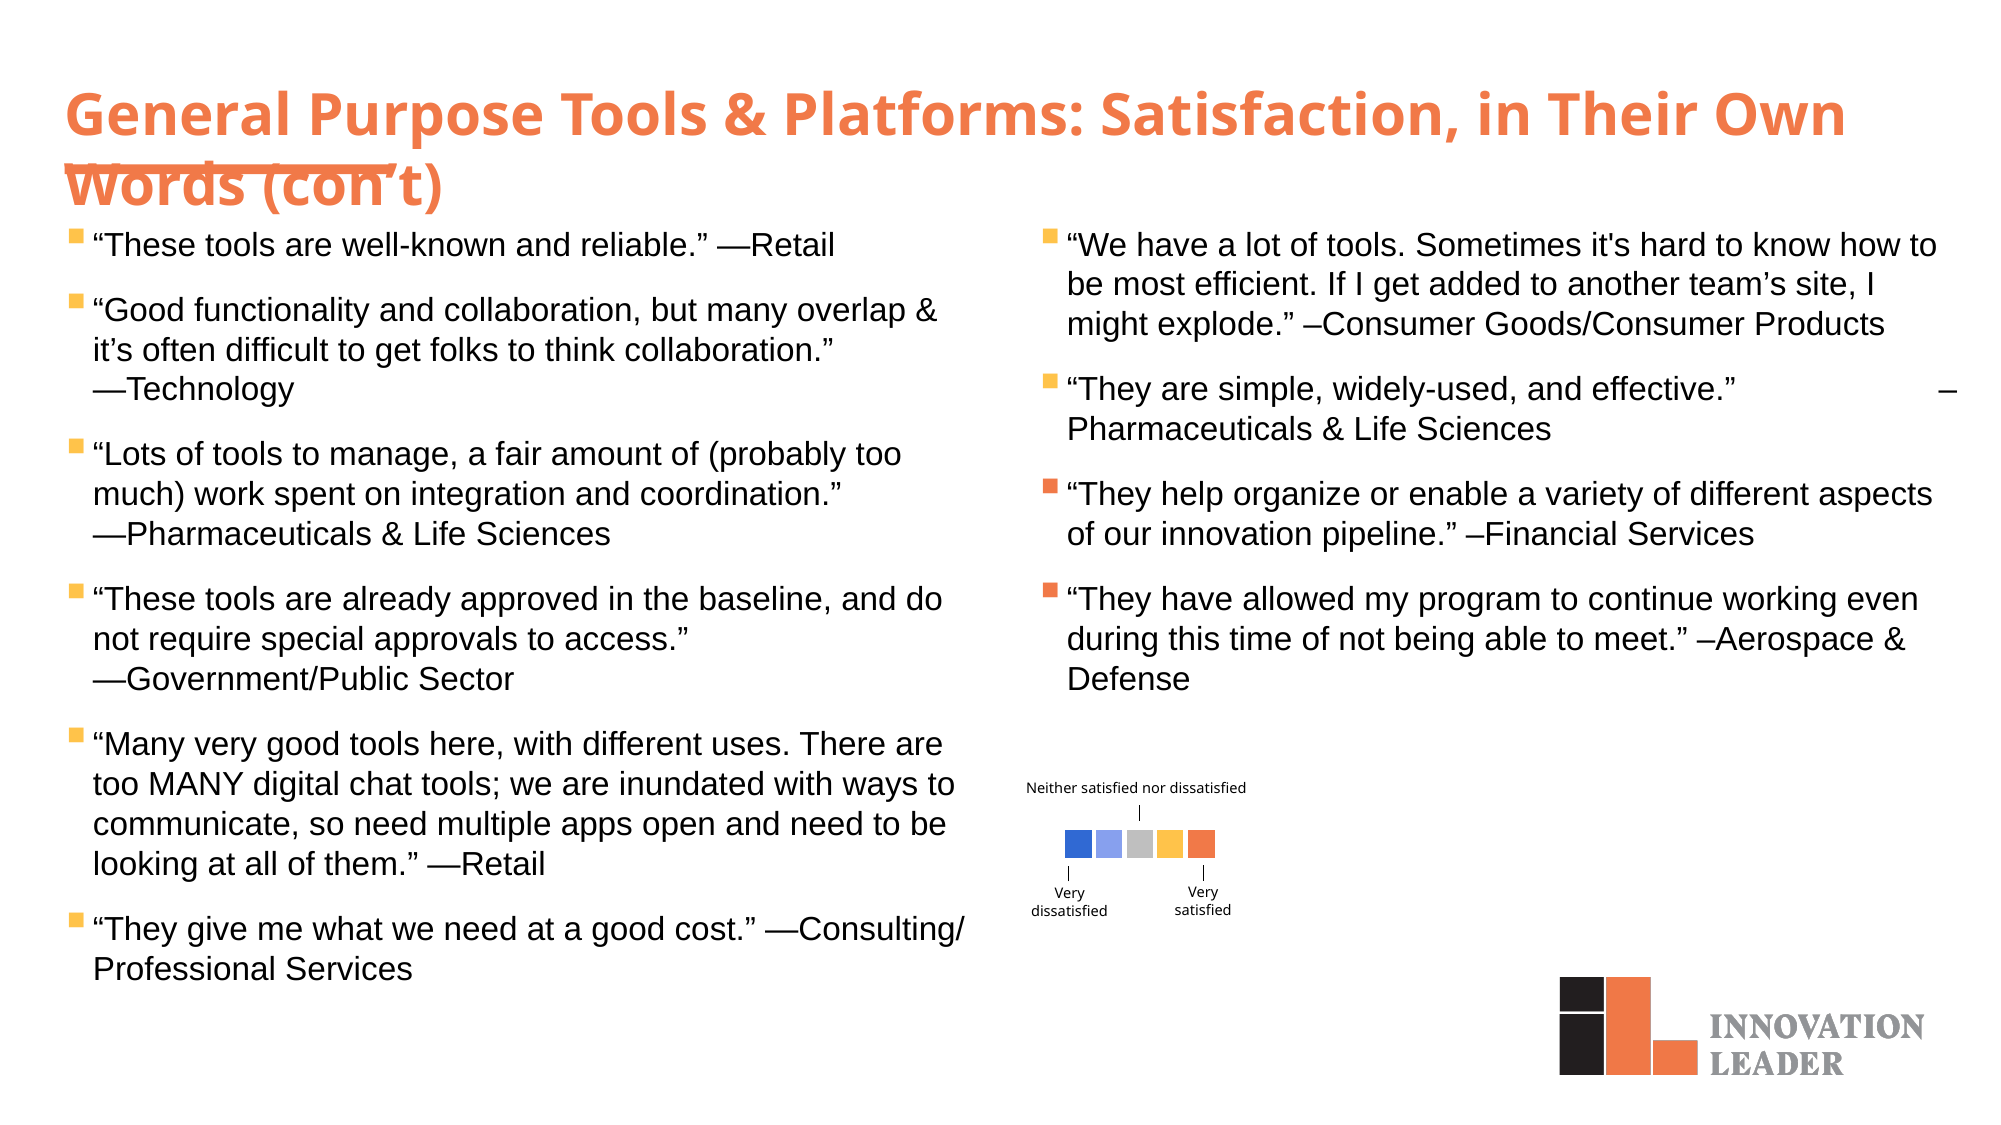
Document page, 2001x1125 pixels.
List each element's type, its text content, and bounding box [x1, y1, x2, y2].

picture [1559, 977, 1925, 1075]
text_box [1002, 865, 1262, 928]
text_box [64, 163, 391, 175]
text_box “We have a lot of tools. Sometimes it's hard to know how to be most efficient. If I get added to another team’s site, I might explode.” –Consumer Goods/Consumer Products “They are simple, widely-used, and effective.” –Pharmaceuticals & Life Sciences “They help organize or enable a variety of different aspects of our innovation pipeline.” –Financial Services “They have allowed my program to continue working even during this time of not being able to meet.” –Aerospace & Defense [976, 215, 1977, 705]
text_box Neither satisfied nor dissatisfied [1006, 772, 1266, 805]
table_header [1065, 830, 1092, 858]
text_box General Purpose Tools & Platforms: Satisfaction, in Their Own Words (con’t) [64, 77, 1960, 203]
table_header [1188, 830, 1215, 858]
table_header [1157, 830, 1183, 858]
table_header [1096, 830, 1122, 858]
table_header [1127, 830, 1153, 858]
